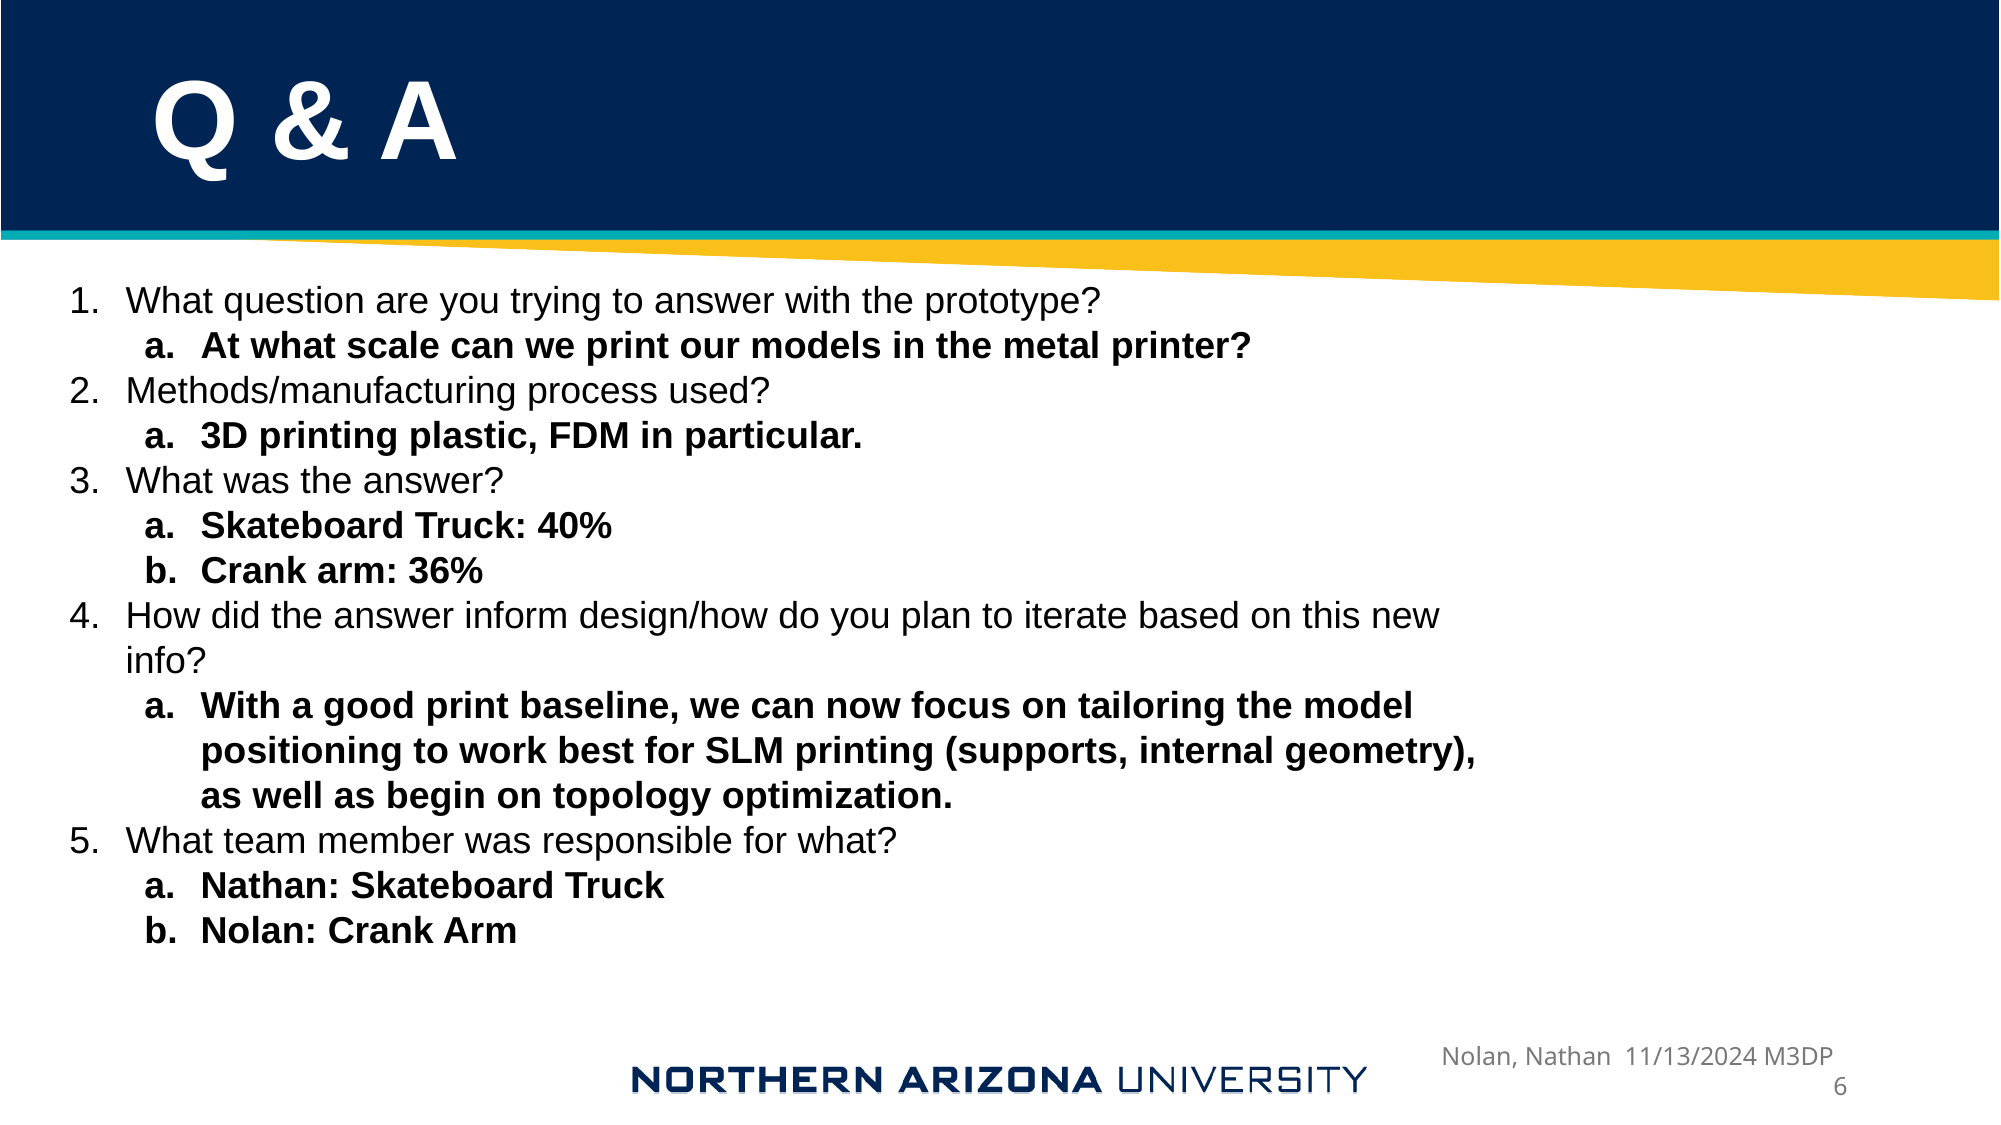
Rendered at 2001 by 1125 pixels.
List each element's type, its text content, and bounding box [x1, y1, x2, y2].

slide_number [1412, 1042, 1863, 1103]
picture [631, 1066, 1367, 1094]
picture [0, 232, 2000, 309]
text_box What question are you trying to answer with the prototype? At what scale can we print our models in the metal printer? Methods/manufacturing process used? 3D printing plastic, FDM in particular. What was the answer? Skateboard Truck: 40% Crank arm: 36% How did the answer inform design/how do you plan to iterate based on this new info? With a good print baseline, we can now focus on tailoring the model positioning to work best for SLM printing (supports, internal geometry), as well as begin on topology optimization. What team member was responsible for what? Nathan: Skateboard Truck Nolan: Crank Arm [54, 309, 1495, 1004]
picture [0, 0, 2000, 229]
